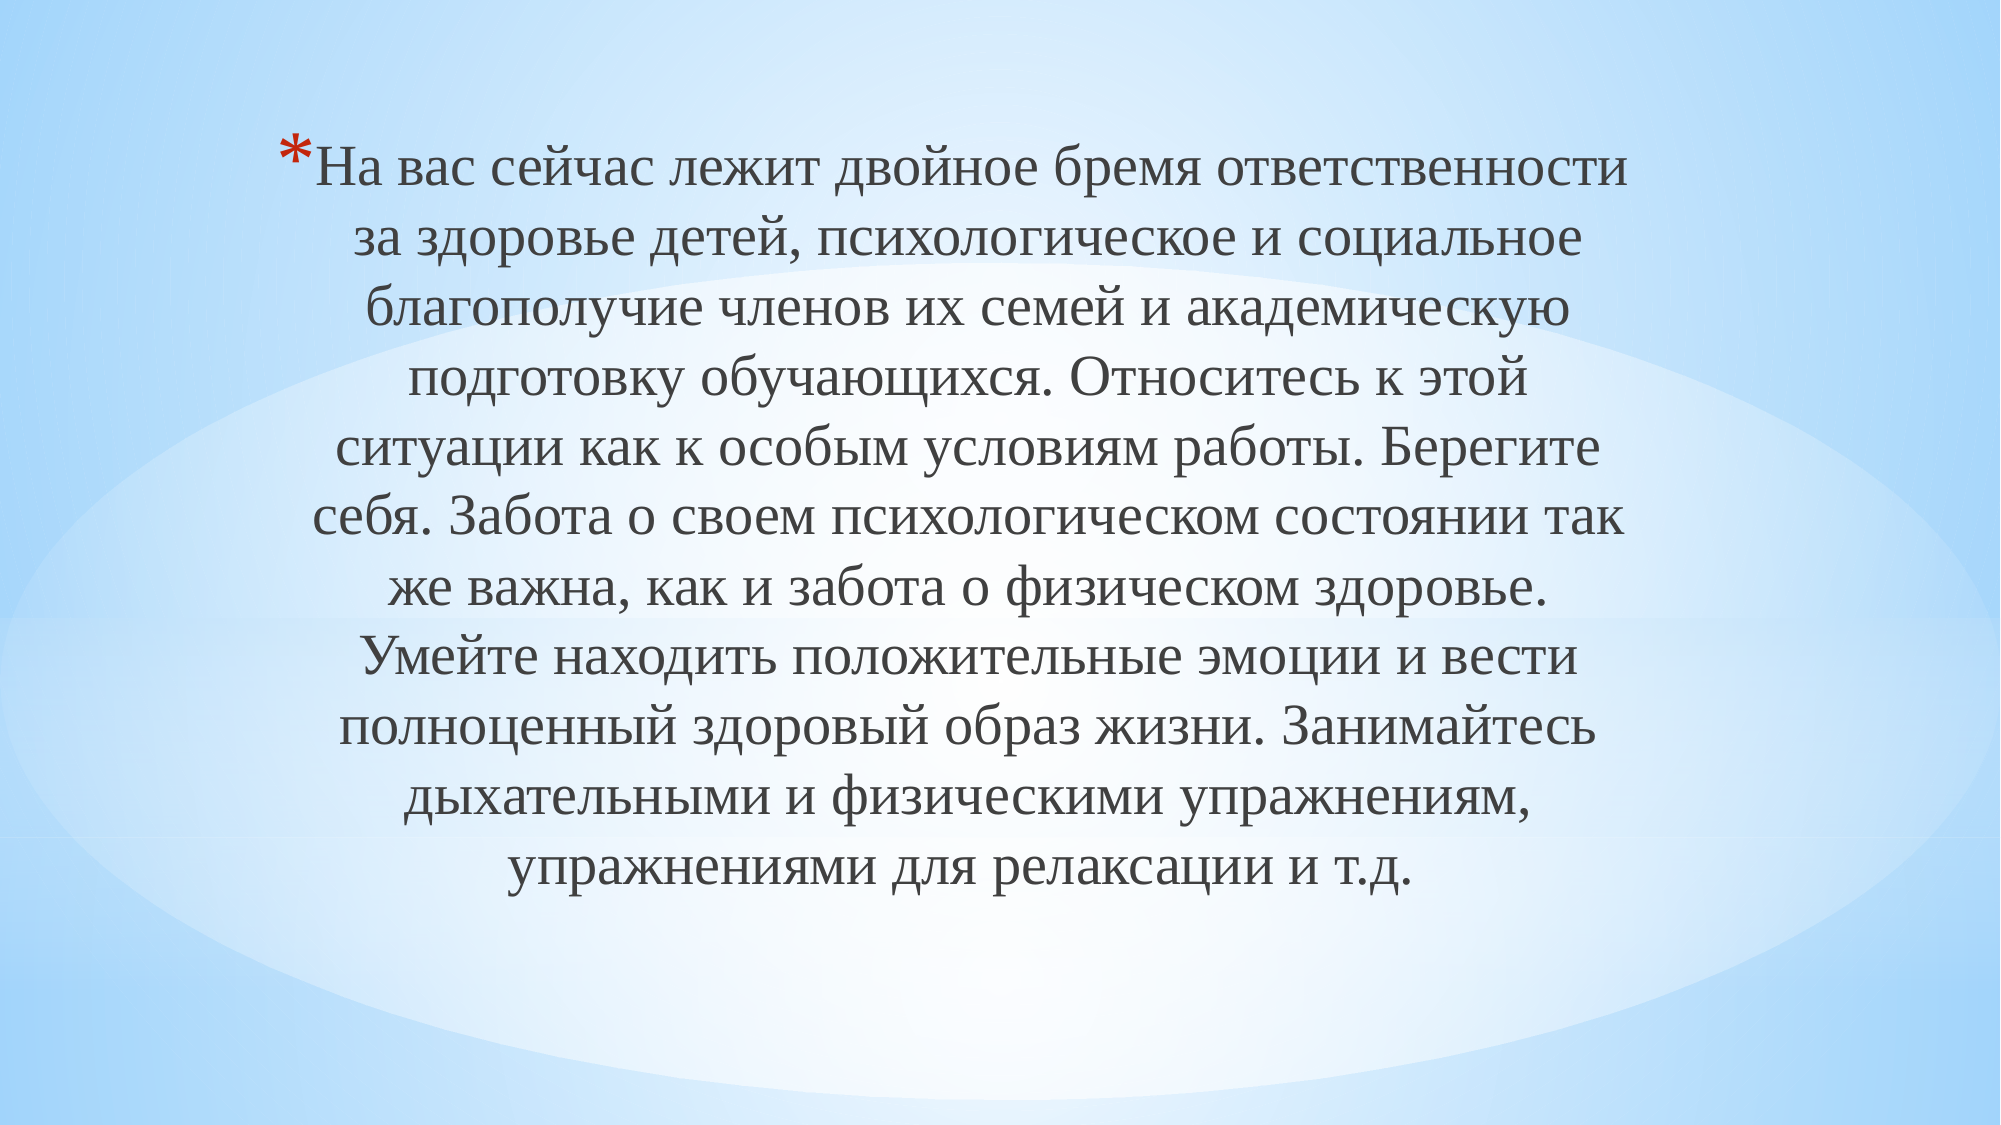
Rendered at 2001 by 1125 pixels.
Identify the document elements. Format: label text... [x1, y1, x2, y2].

list На вас сейчас лежит двойное бремя ответственности за здоровье детей, психологическое и социальное благополучие членов их семей и академическую подготовку обучающихся. Относитесь к этой ситуации как к особым условиям работы. Берегите себя. Забота о своем психологическом состоянии так же важна, как и забота о физическом здоровье. Умейте находить положительные эмоции и вести полноценный здоровый образ жизни. Занимайтесь дыхательными и физическими упражнениям, упражнениями для релаксации и т.д. [249, 120, 1650, 1093]
